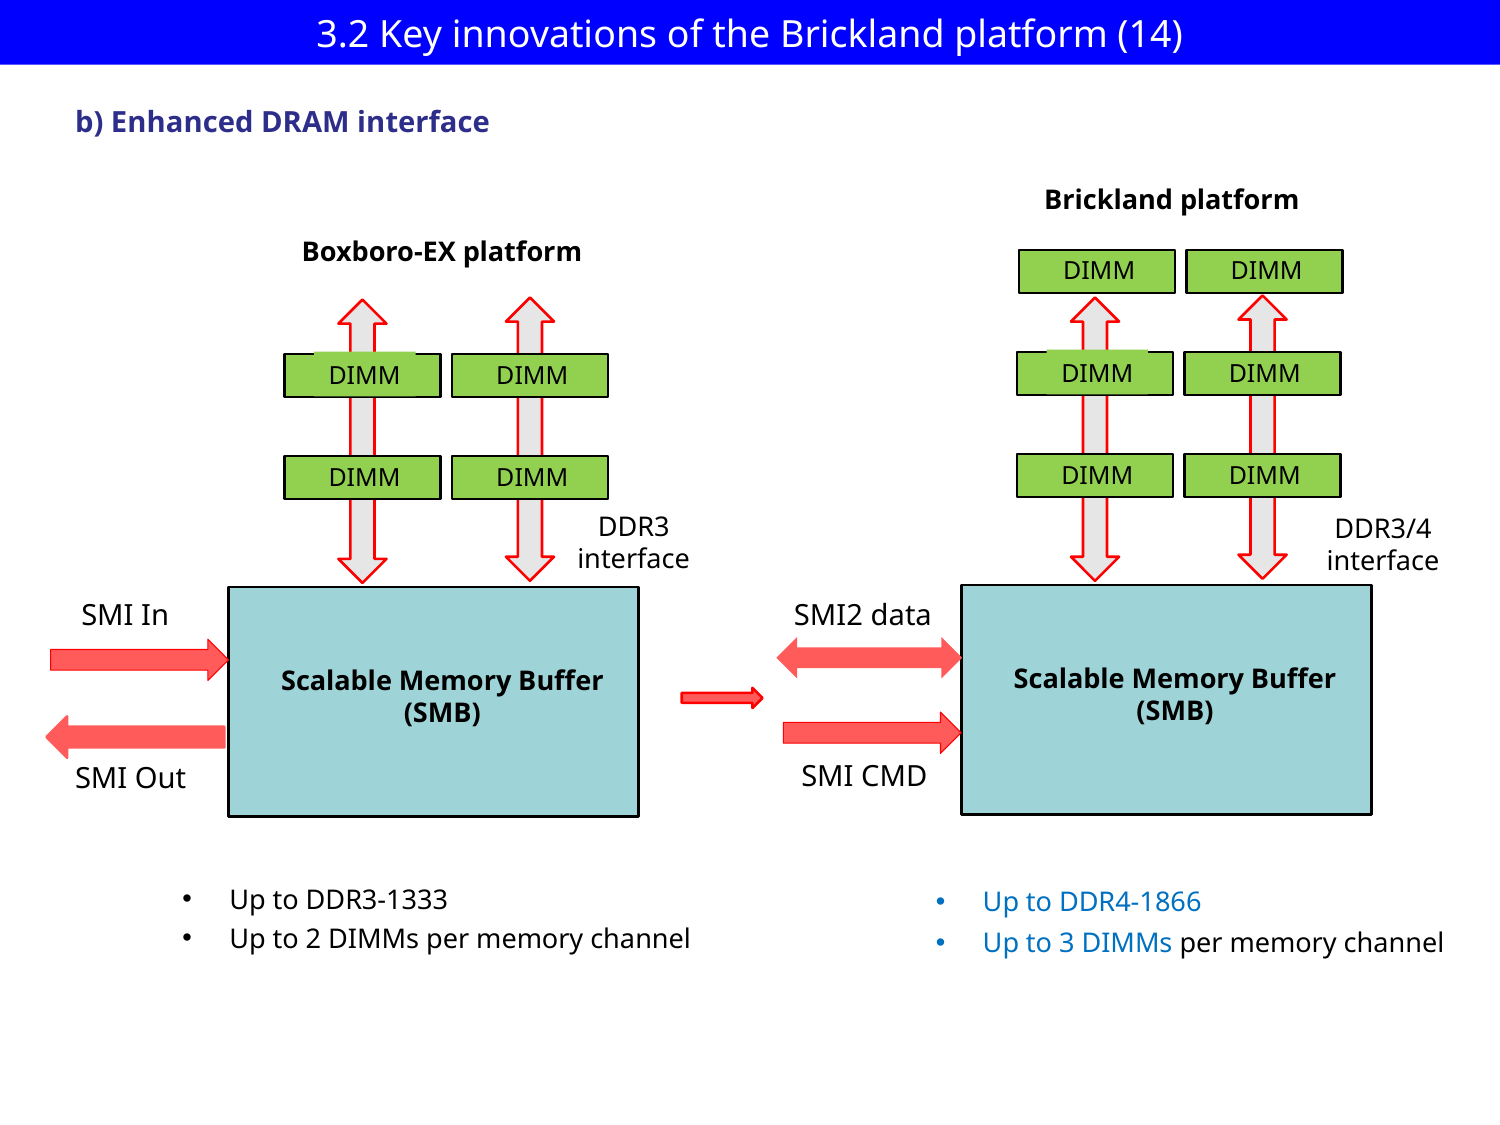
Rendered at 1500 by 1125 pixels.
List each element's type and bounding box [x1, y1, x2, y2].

text_box [776, 247, 1459, 815]
text_box [60, 95, 506, 146]
title [0, 0, 1500, 65]
text_box [921, 877, 1460, 966]
text_box [1029, 174, 1315, 222]
text_box [46, 297, 763, 817]
text_box [286, 226, 597, 274]
text_box [167, 874, 706, 961]
